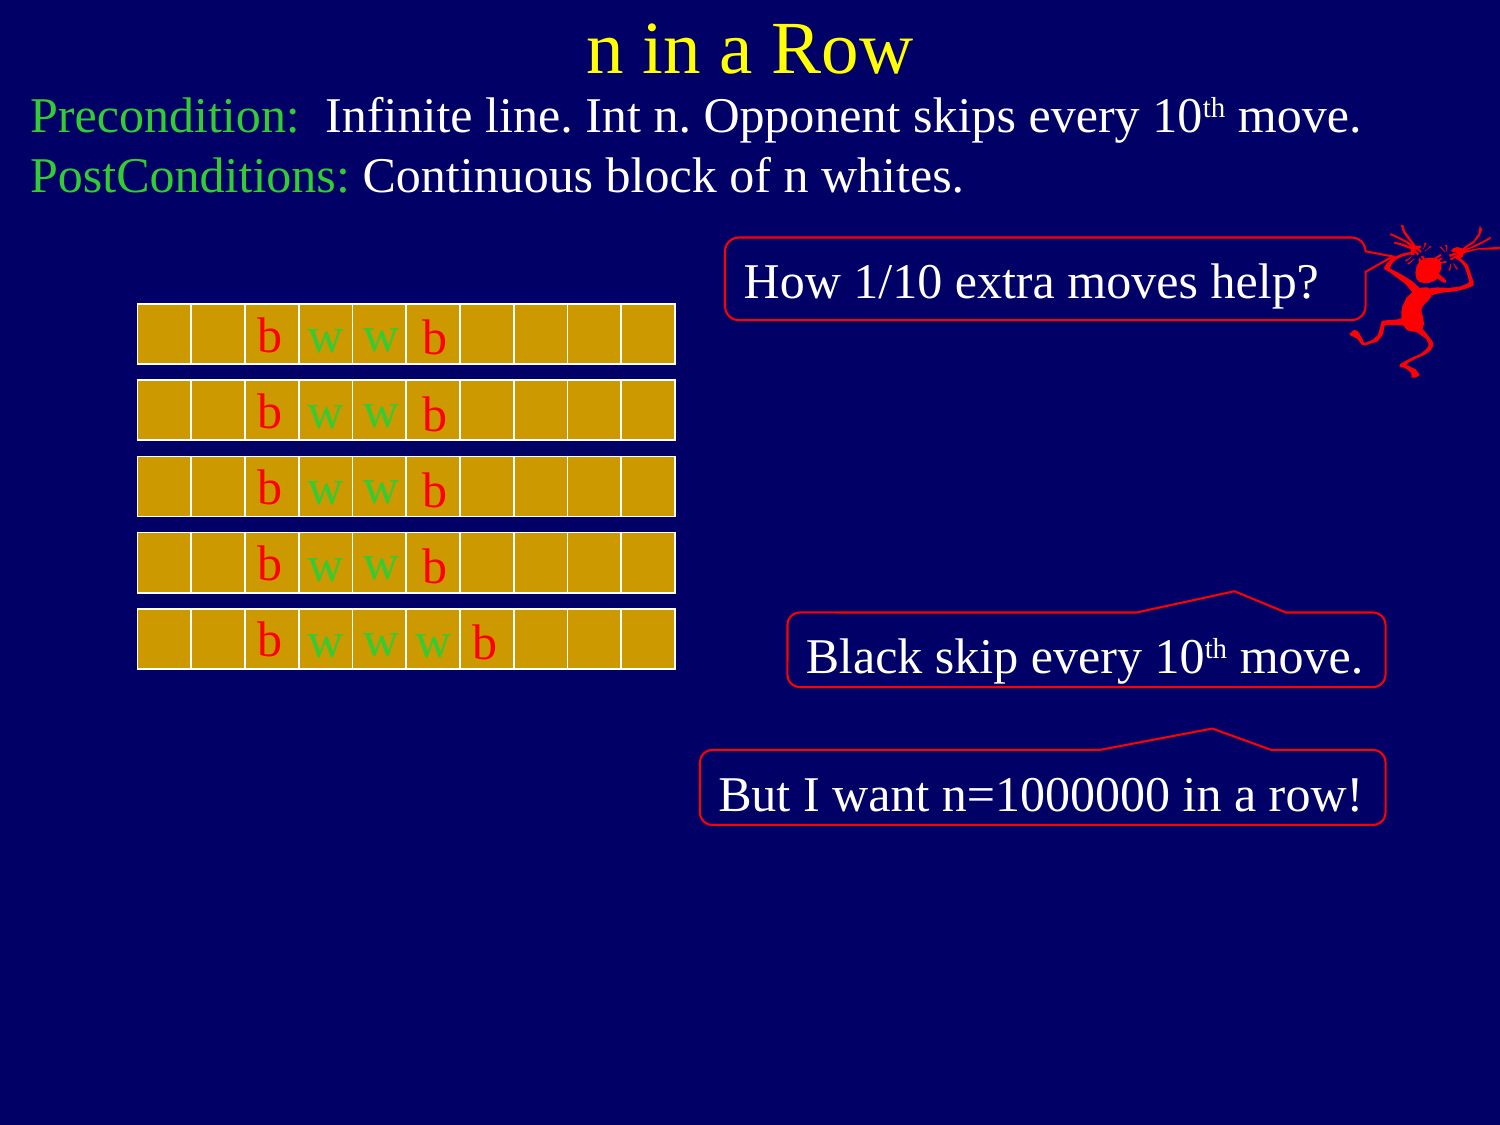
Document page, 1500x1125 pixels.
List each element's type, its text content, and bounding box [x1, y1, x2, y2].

text_box b [407, 449, 462, 525]
text_box w [292, 523, 348, 599]
table_header [192, 305, 242, 363]
text_box w [348, 294, 414, 369]
table_header [192, 381, 242, 439]
table_header [138, 533, 190, 592]
text_box b [242, 523, 297, 598]
table_header [622, 533, 674, 592]
text_box b [407, 373, 462, 449]
table_header [462, 457, 513, 516]
text_box Black skip every 10th move. [787, 591, 1386, 688]
table_header [568, 533, 620, 592]
text_box Precondition: Infinite line. Int n. Opponent skips every 10th move. PostConditions: Continuous block of n whites. [15, 74, 1500, 210]
text_box w [292, 599, 359, 675]
text_box w [348, 598, 414, 674]
table_header [568, 610, 620, 668]
table_header [462, 381, 513, 439]
table_header [192, 610, 242, 668]
table_header [462, 533, 513, 592]
text_box w [297, 371, 348, 447]
text_box b [242, 294, 297, 370]
text_box How 1/10 extra moves help? [725, 237, 1344, 321]
table_header [138, 305, 190, 363]
text_box w [292, 447, 348, 523]
table_header [515, 610, 567, 668]
text_box b [242, 370, 297, 446]
table_header [192, 457, 242, 516]
table_header [622, 457, 674, 516]
table_header [138, 610, 190, 668]
table_header [515, 305, 567, 363]
text_box But I want n=1000000 in a row! [699, 728, 1386, 825]
table_header [138, 381, 190, 439]
text_box b [407, 297, 462, 373]
table_header [622, 381, 674, 439]
table_header [568, 381, 620, 439]
table_header [515, 381, 567, 439]
table_header [568, 457, 620, 516]
text_box w [297, 295, 359, 371]
table_header [515, 533, 567, 592]
text_box w [348, 522, 414, 598]
table_header [622, 610, 674, 668]
table_header [515, 457, 567, 516]
table_header [568, 305, 620, 363]
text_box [1349, 224, 1500, 378]
text_box w [348, 370, 414, 446]
table_header [462, 305, 513, 363]
text_box n in a Row [112, 0, 1388, 74]
table_header [622, 305, 674, 363]
text_box b [242, 599, 297, 674]
text_box w [348, 446, 414, 522]
text_box w [400, 599, 467, 675]
table_header [192, 533, 242, 592]
text_box b [242, 446, 297, 522]
text_box b [407, 526, 462, 599]
text_box b [457, 602, 513, 677]
table_header [138, 457, 190, 516]
